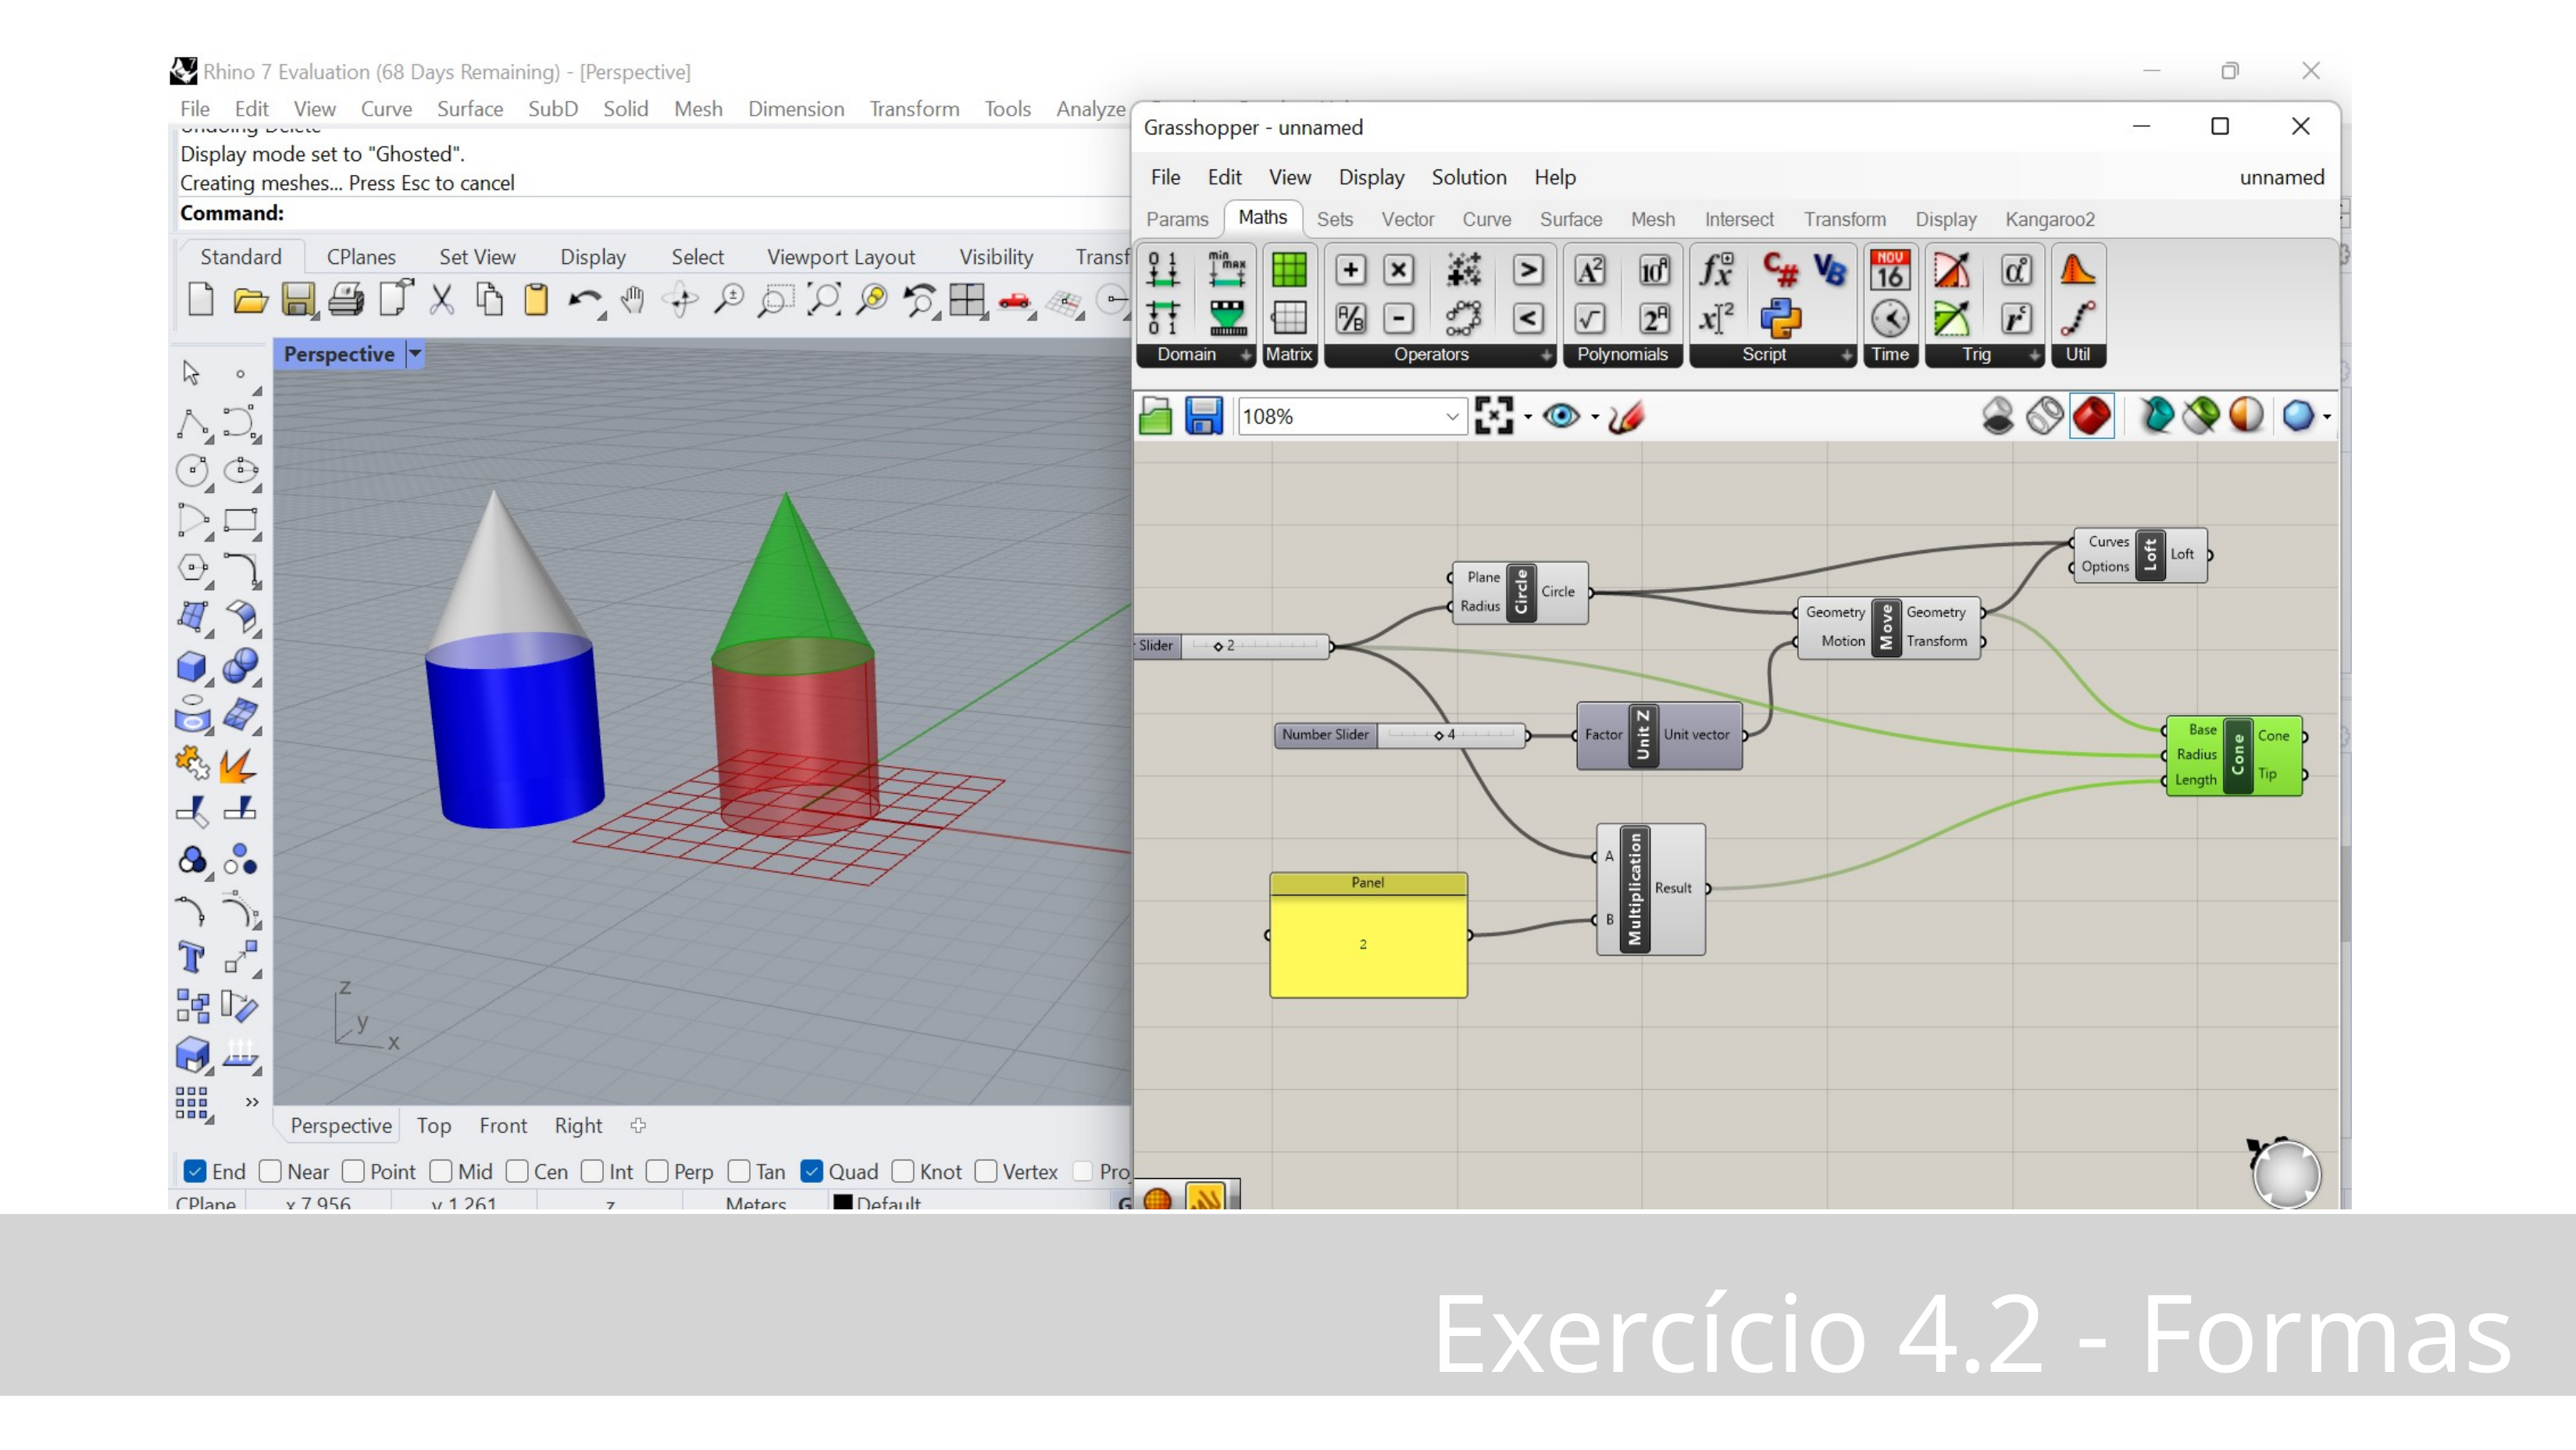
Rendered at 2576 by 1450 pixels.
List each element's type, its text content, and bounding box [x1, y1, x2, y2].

title Exercício 4.2 - Formas [1428, 1262, 2576, 1450]
picture [168, 52, 2352, 1209]
text_box [0, 1213, 2576, 1396]
